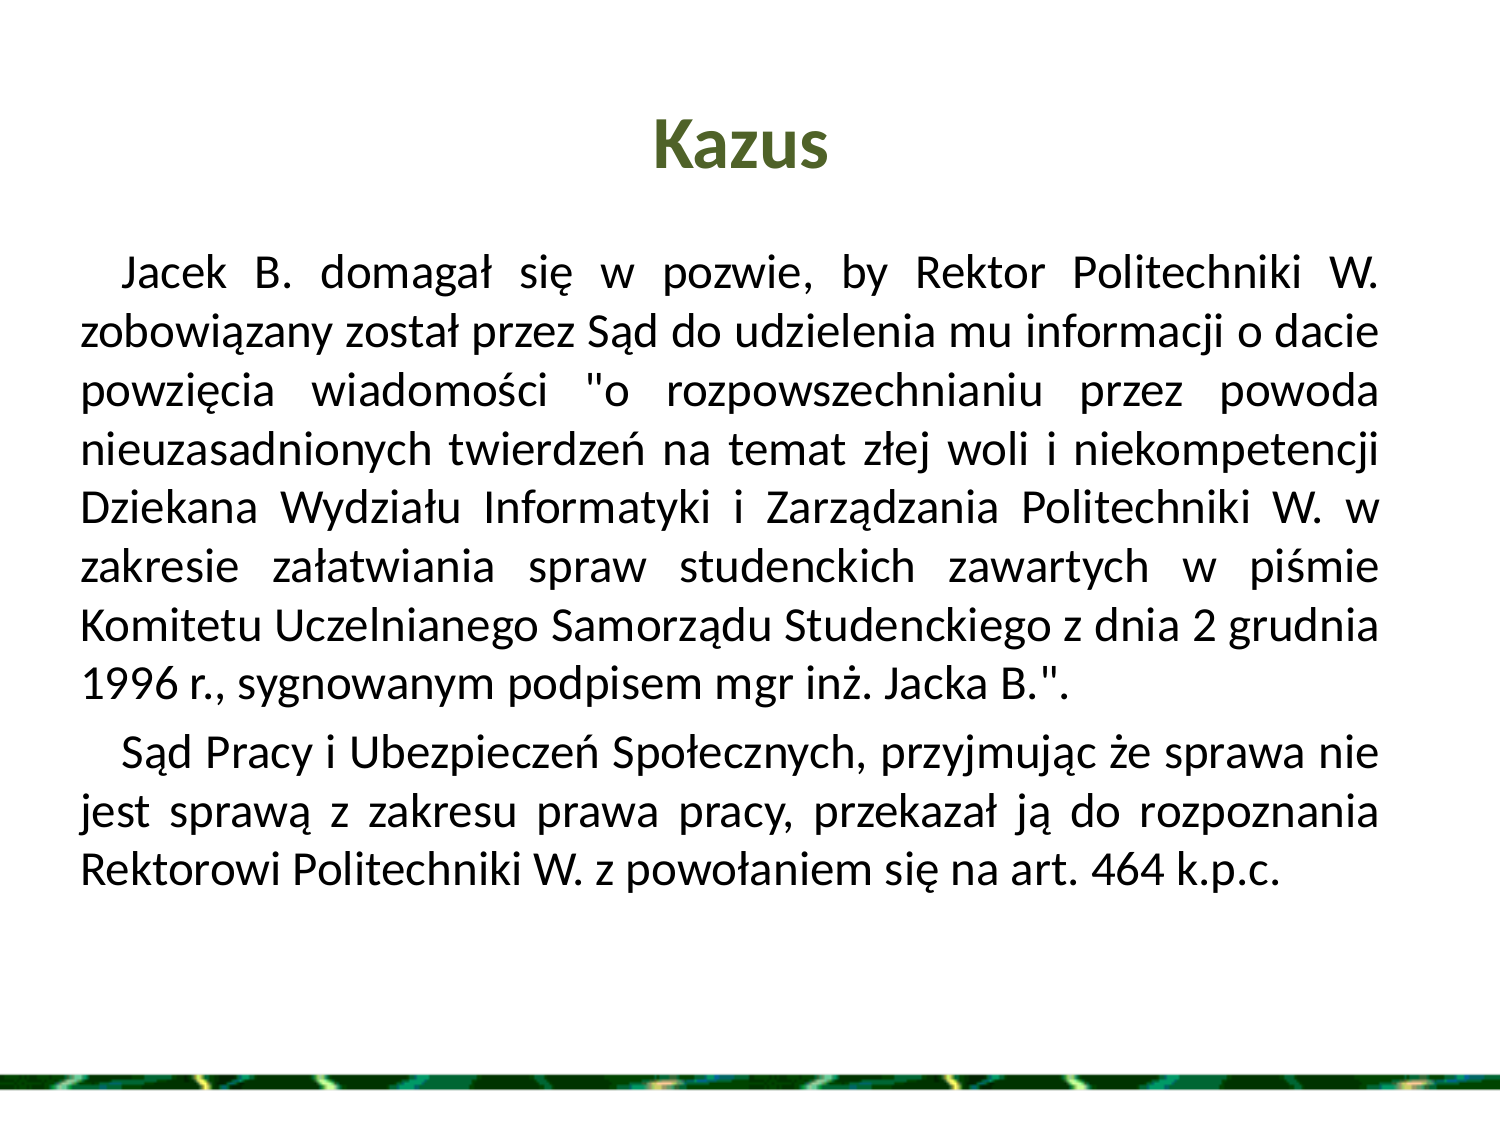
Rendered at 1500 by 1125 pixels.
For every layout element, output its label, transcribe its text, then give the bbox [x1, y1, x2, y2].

list Jacek B. domagał się w pozwie, by Rektor Politechniki W. zobowiązany został przez Sąd do udzielenia mu informacji o dacie powzięcia wiadomości "o rozpowszechnianiu przez powoda nieuzasadnionych twierdzeń na temat złej woli i niekompetencji Dziekana Wydziału Informatyki i Zarządzania Politechniki W. w zakresie załatwiania spraw studenckich zawartych w piśmie Komitetu Uczelnianego Samorządu Studenckiego z dnia 2 grudnia 1996 r., sygnowanym podpisem mgr inż. Jacka B.". Sąd Pracy i Ubezpieczeń Społecznych, przyjmując że sprawa nie jest sprawą z zakresu prawa pracy, przekazał ją do rozpoznania Rektorowi Politechniki W. z powołaniem się na art. 464 k.p.c. [64, 232, 1397, 1035]
title Kazus [75, 45, 1425, 233]
picture [0, 1070, 1500, 1096]
